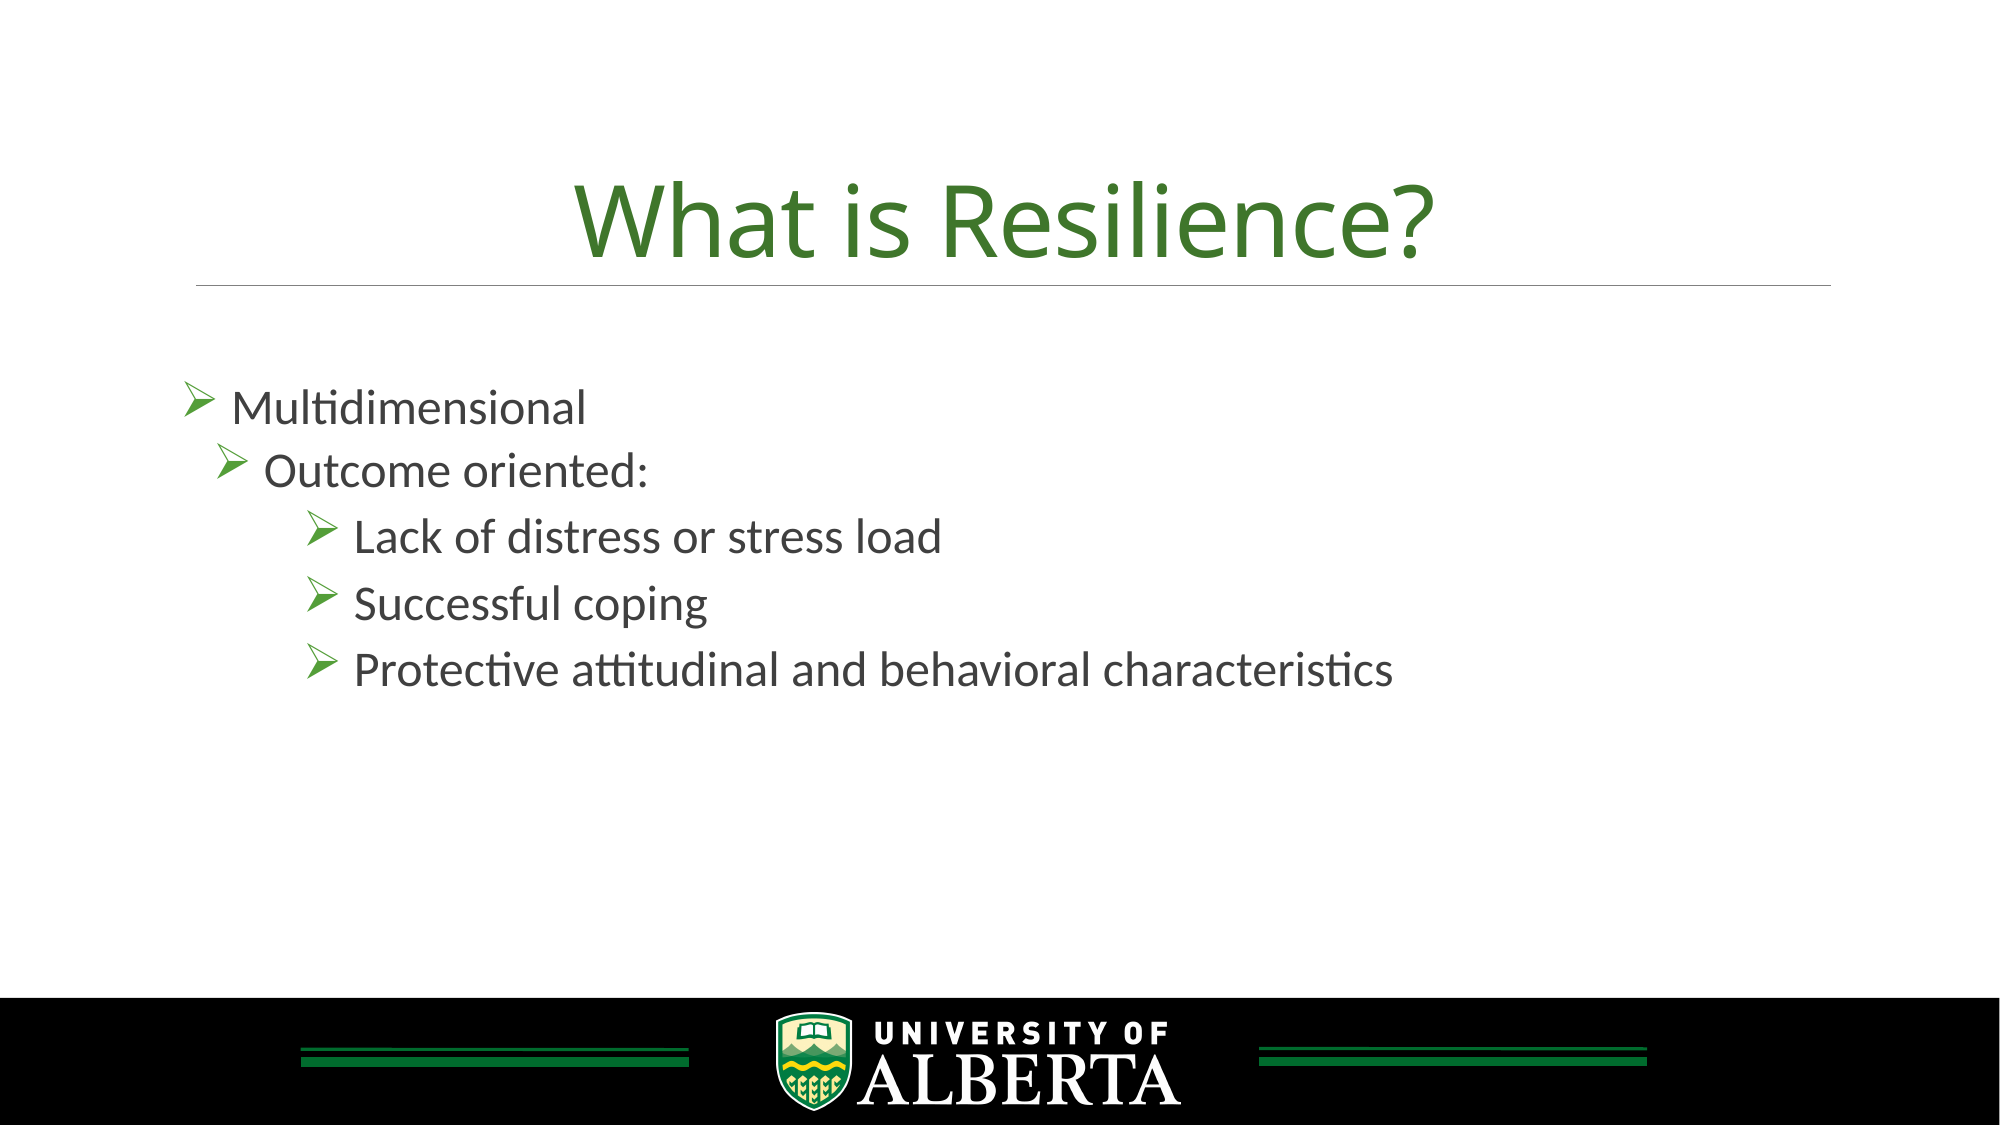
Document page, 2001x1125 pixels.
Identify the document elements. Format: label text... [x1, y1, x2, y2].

list Multidimensional Outcome oriented: ﻿ Lack of distress or stress load Successful coping Protective ﻿attitudinal and behavioral characteristics [180, 285, 1830, 936]
title What is Resilience? [180, 47, 1830, 285]
picture [776, 1012, 1181, 1111]
